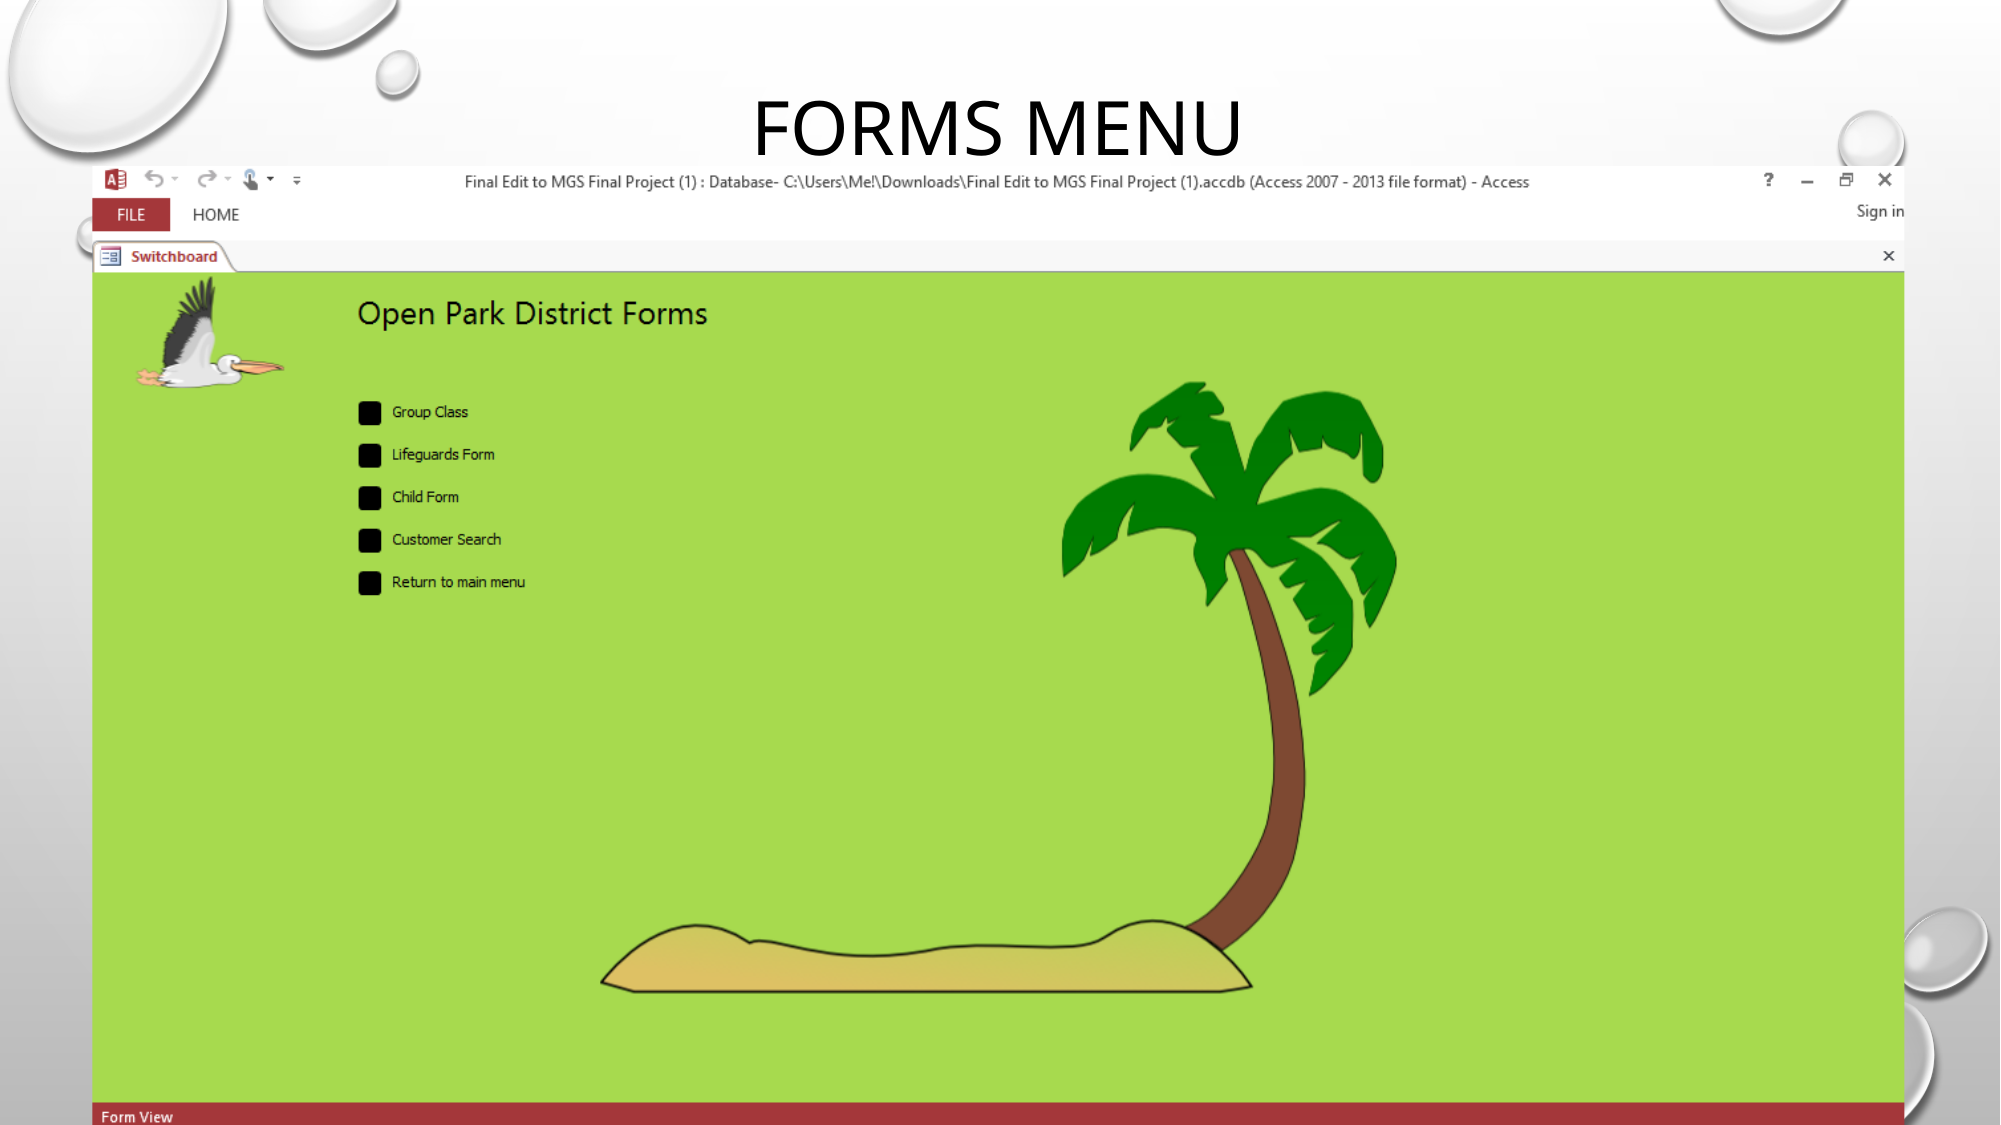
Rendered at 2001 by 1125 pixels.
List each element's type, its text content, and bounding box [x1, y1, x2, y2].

picture [0, 0, 2000, 1125]
title Forms Menu [148, 0, 1849, 164]
